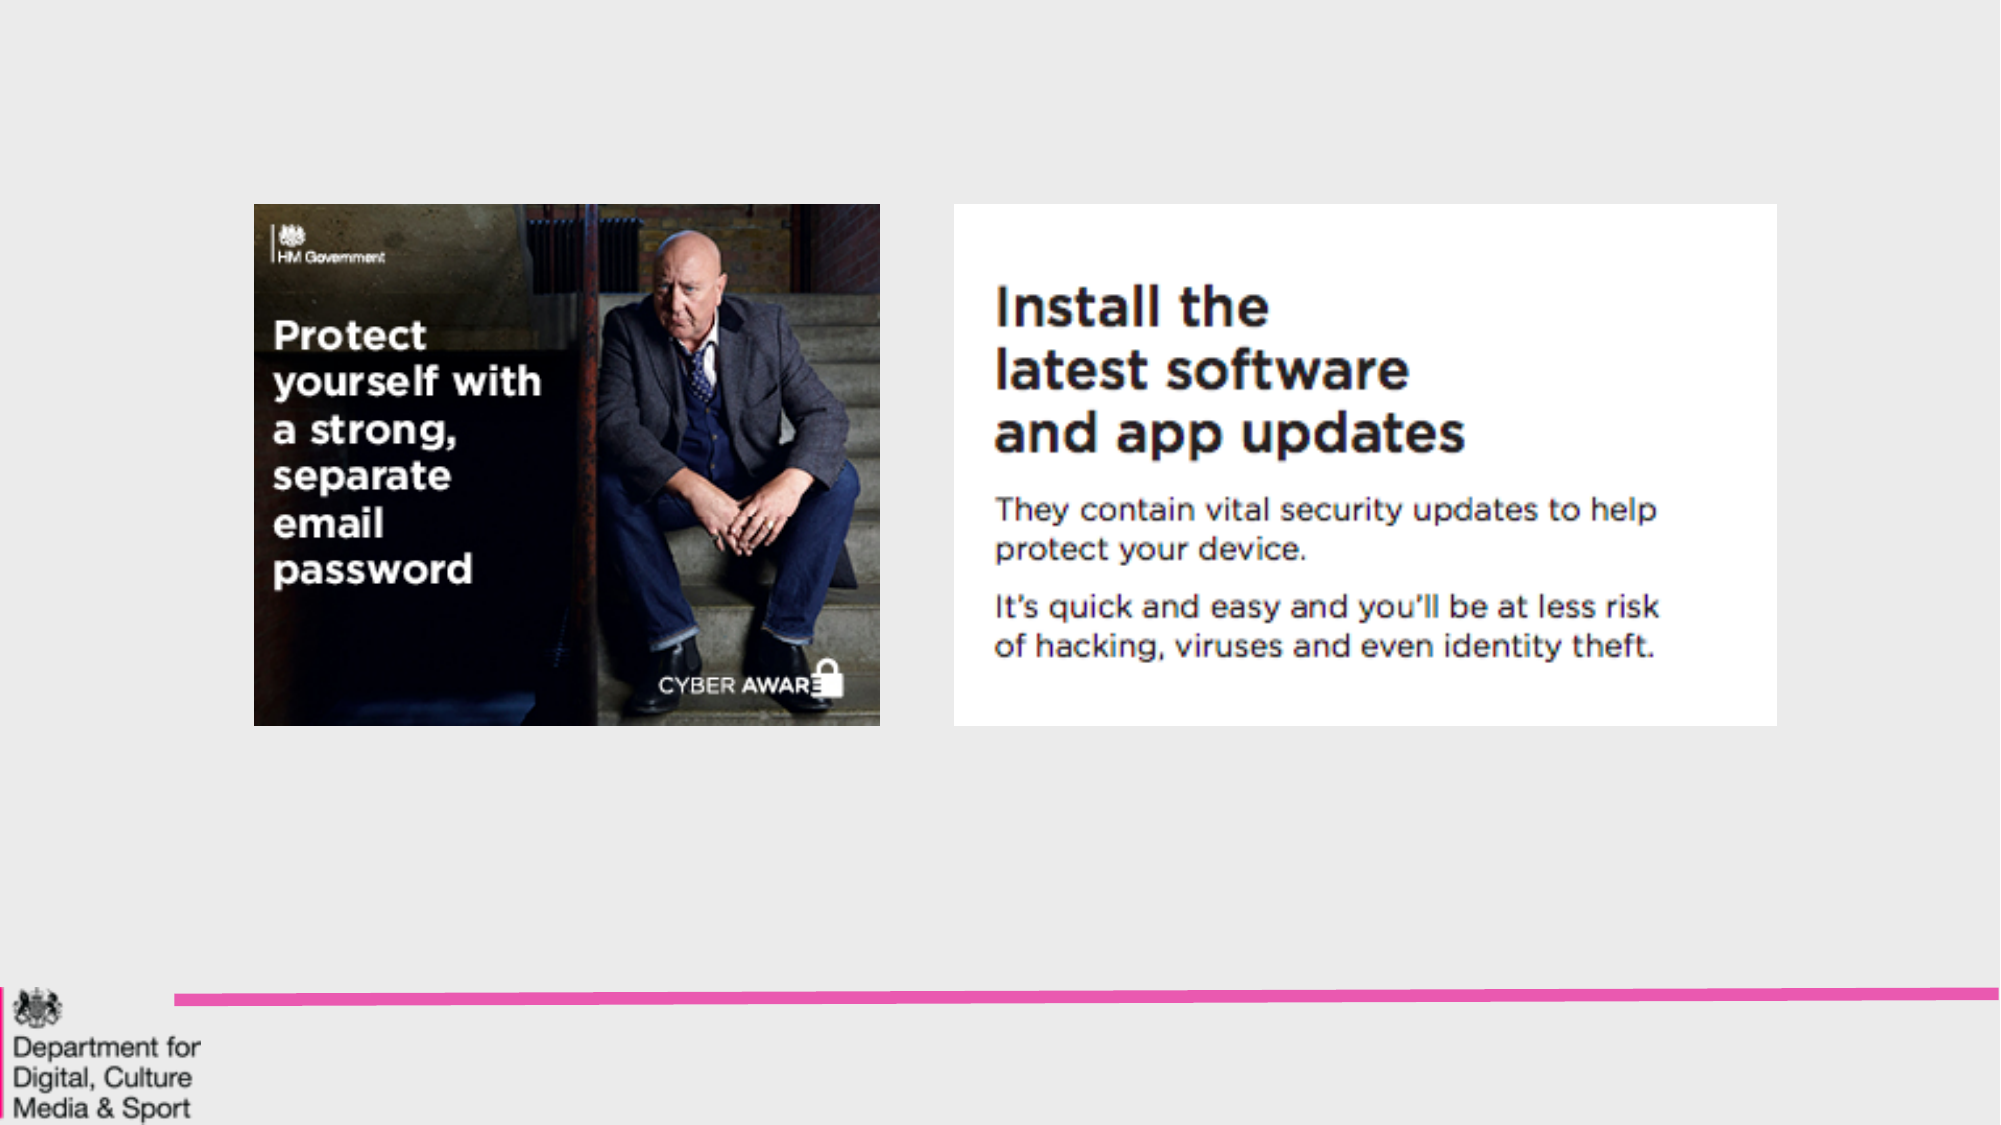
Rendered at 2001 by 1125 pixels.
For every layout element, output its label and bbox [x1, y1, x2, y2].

picture [254, 204, 880, 726]
picture [954, 204, 1777, 726]
text_box [204, 993, 1999, 1001]
picture [0, 986, 201, 1125]
